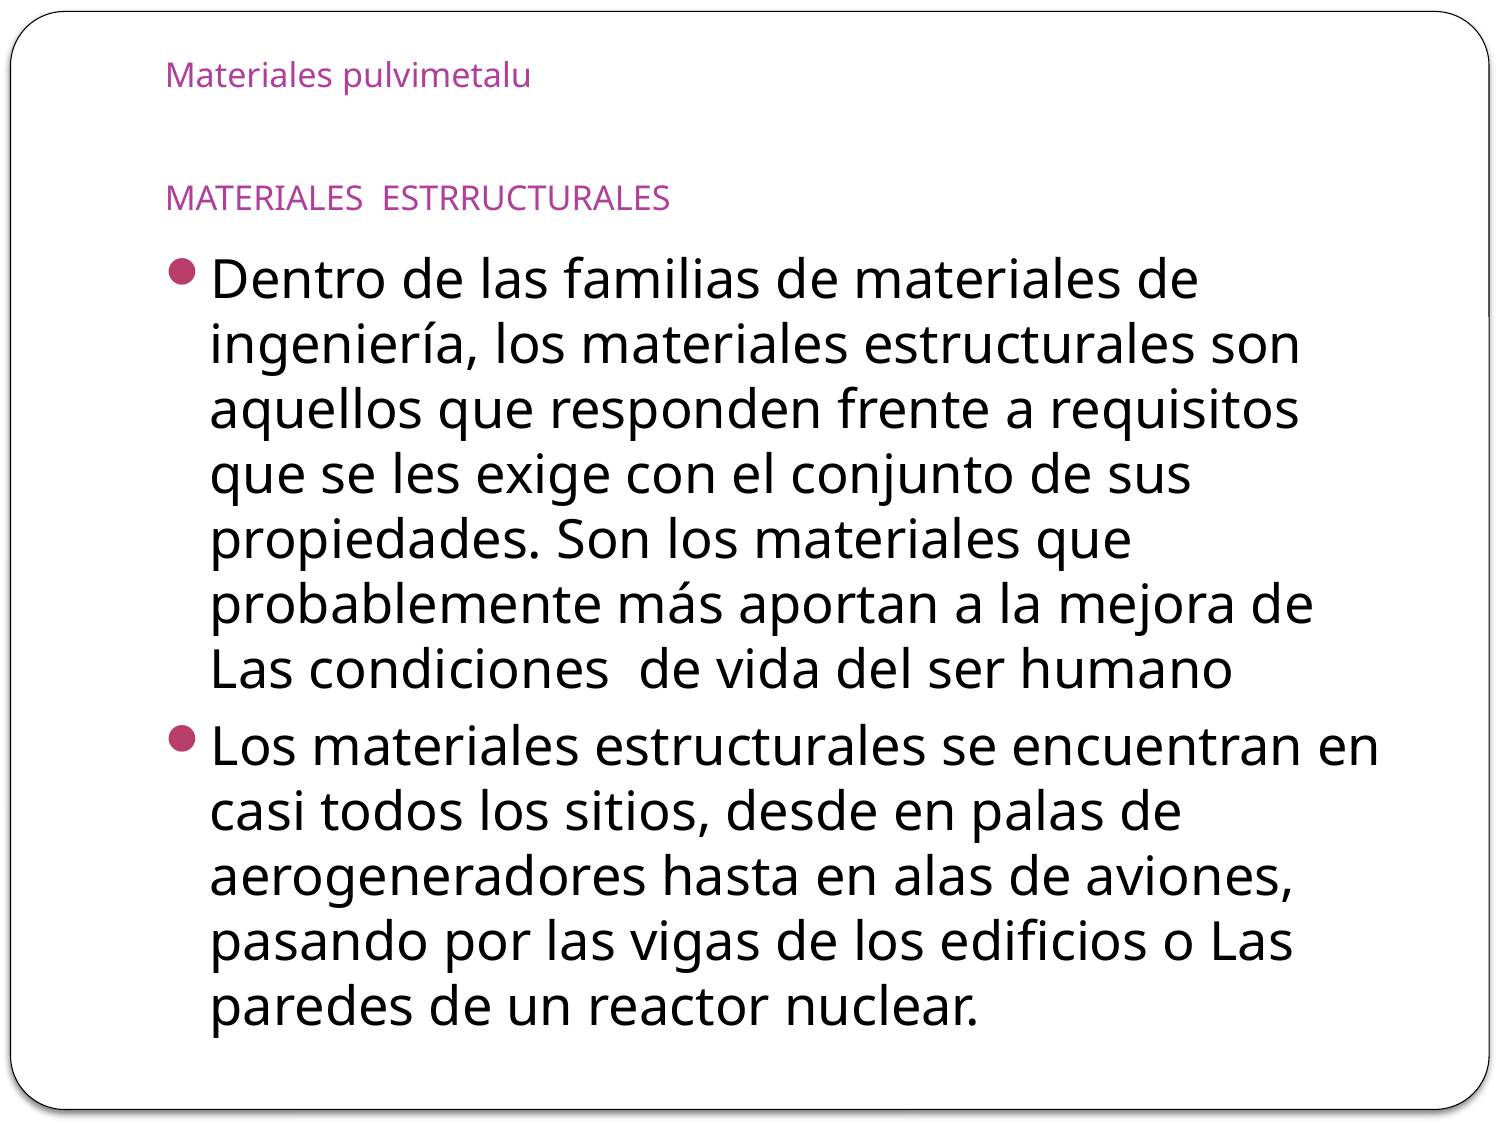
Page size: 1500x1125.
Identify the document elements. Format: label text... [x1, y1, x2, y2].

list Dentro de las familias de materiales de ingeniería, los materiales estructurales son aquellos que responden frente a requisitos que se les exige con el conjunto de sus propiedades. Son los materiales que probablemente más aportan a la mejora de Las condiciones de vida del ser humano Los materiales estructurales se encuentran en casi todos los sitios, desde en palas de aerogeneradores hasta en alas de aviones, pasando por las vigas de los edificios o Las paredes de un reactor nuclear. [150, 237, 1425, 988]
title Materiales pulvimetalu MATERIALES ESTRRUCTURALES [150, 45, 1425, 233]
